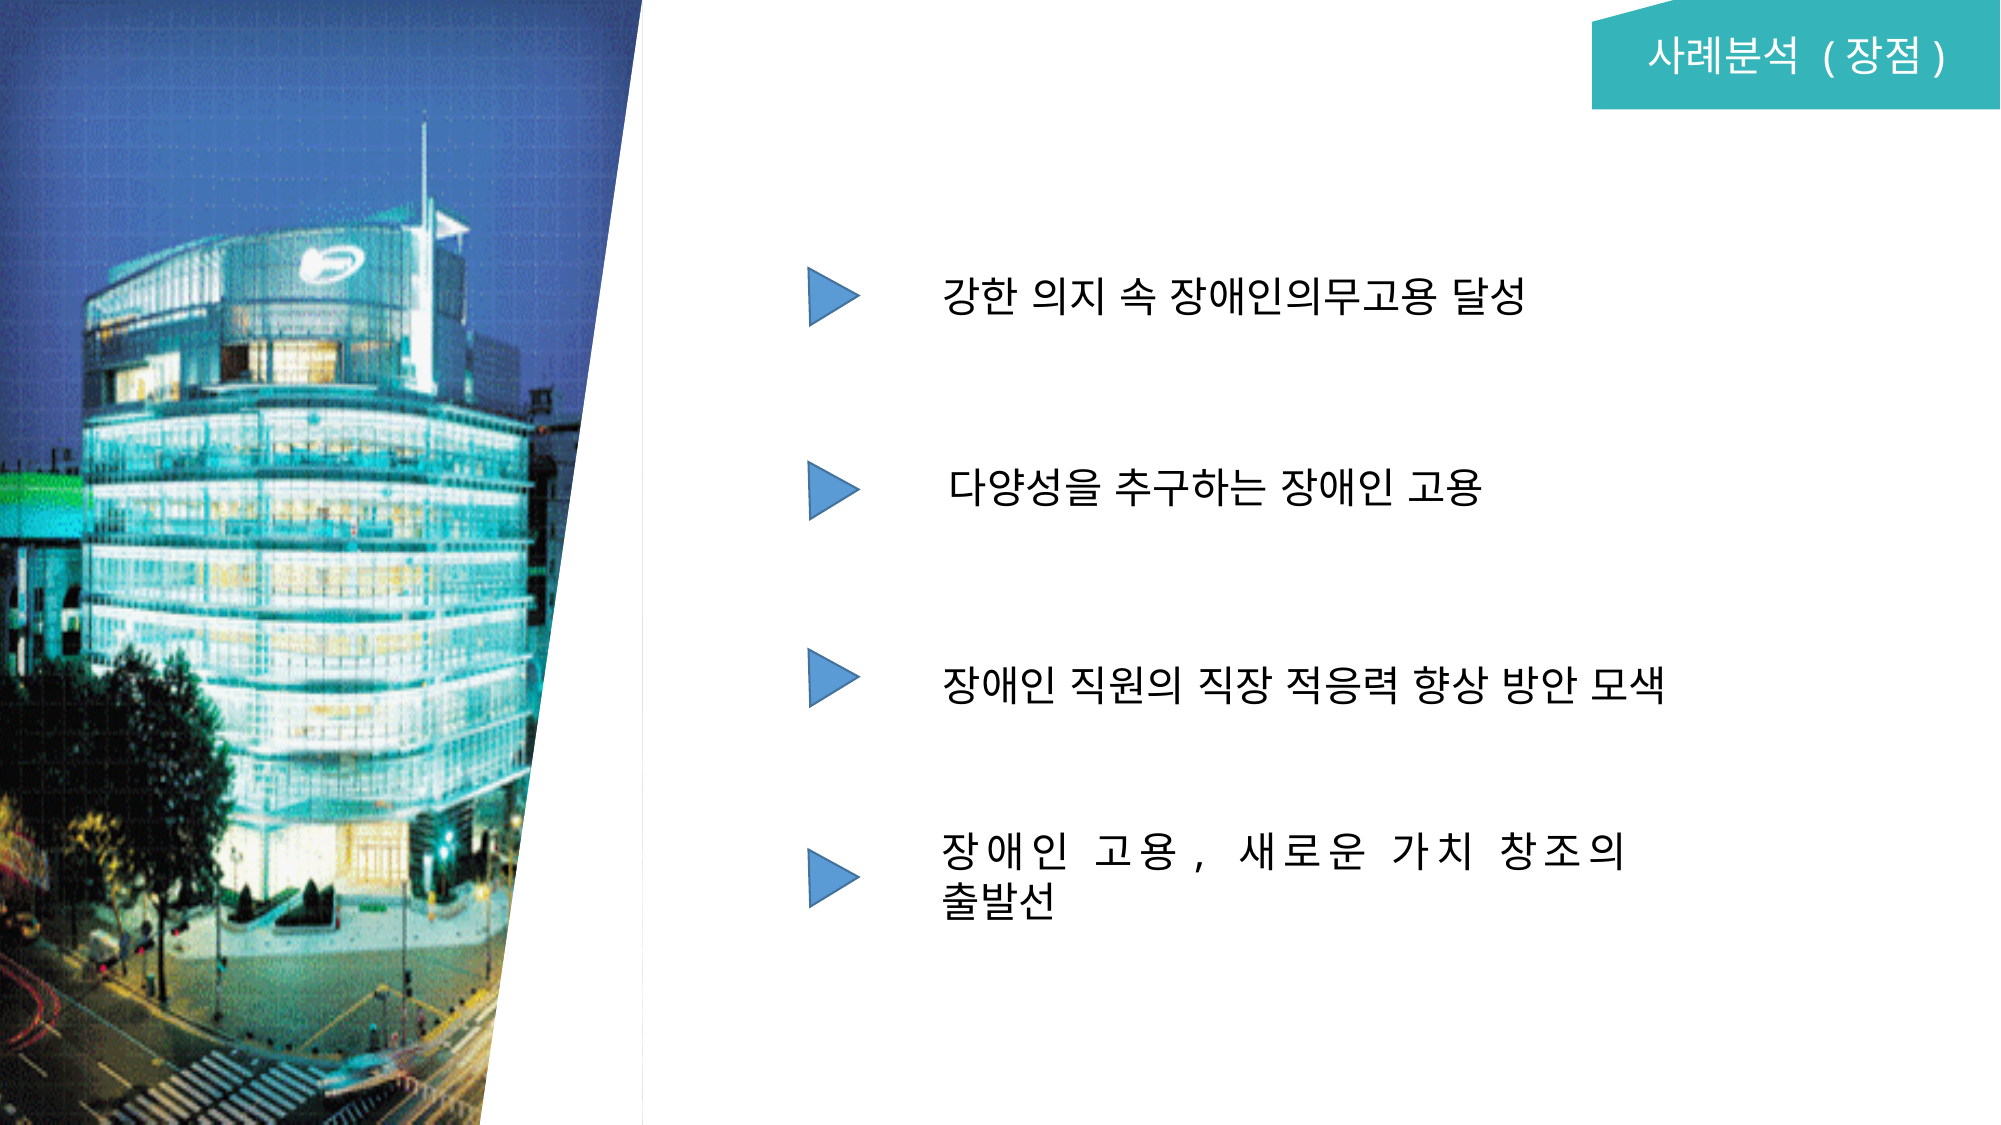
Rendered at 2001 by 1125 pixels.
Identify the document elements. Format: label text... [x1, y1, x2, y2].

text_box 사례분석 (장점) [1591, 0, 2000, 111]
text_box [793, 645, 1685, 718]
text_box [793, 262, 1545, 329]
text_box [792, 843, 1643, 909]
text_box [0, 0, 643, 1125]
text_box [792, 454, 1501, 520]
